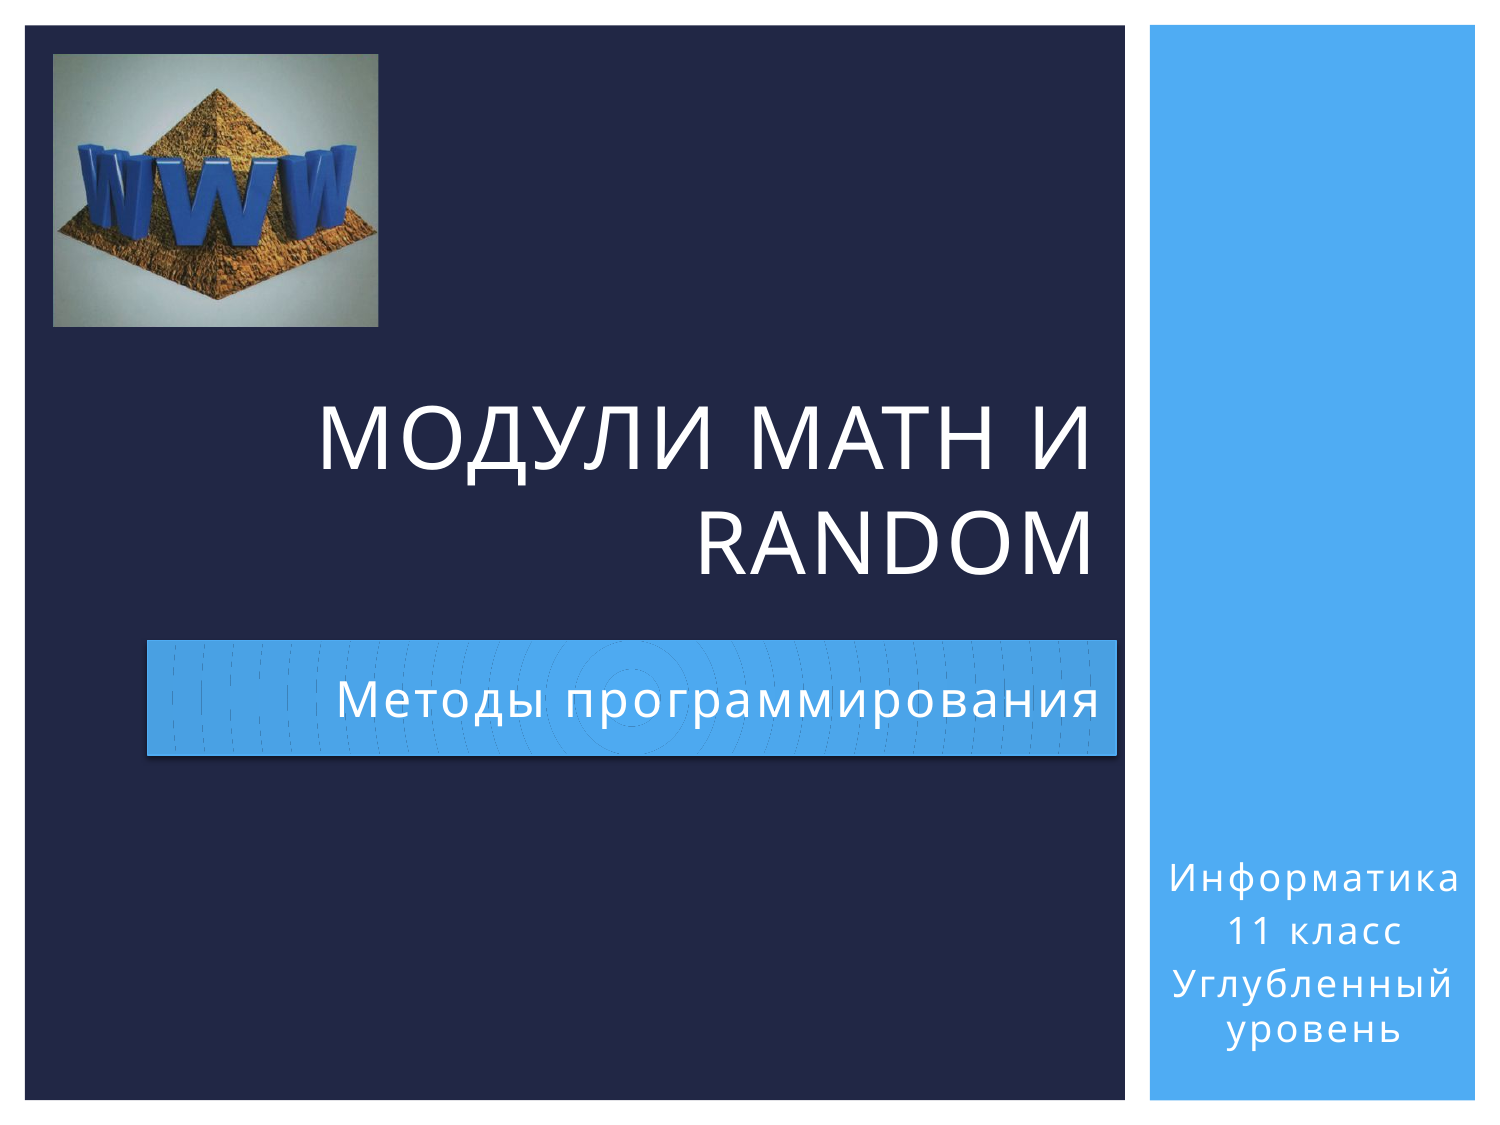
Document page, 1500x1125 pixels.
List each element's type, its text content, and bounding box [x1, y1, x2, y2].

title Модули Math и Random [75, 336, 1113, 637]
text_box Методы программирования [147, 640, 1117, 756]
subtitle Информатика 11 класс Углубленный уровень [1151, 846, 1477, 1096]
picture [52, 54, 379, 327]
